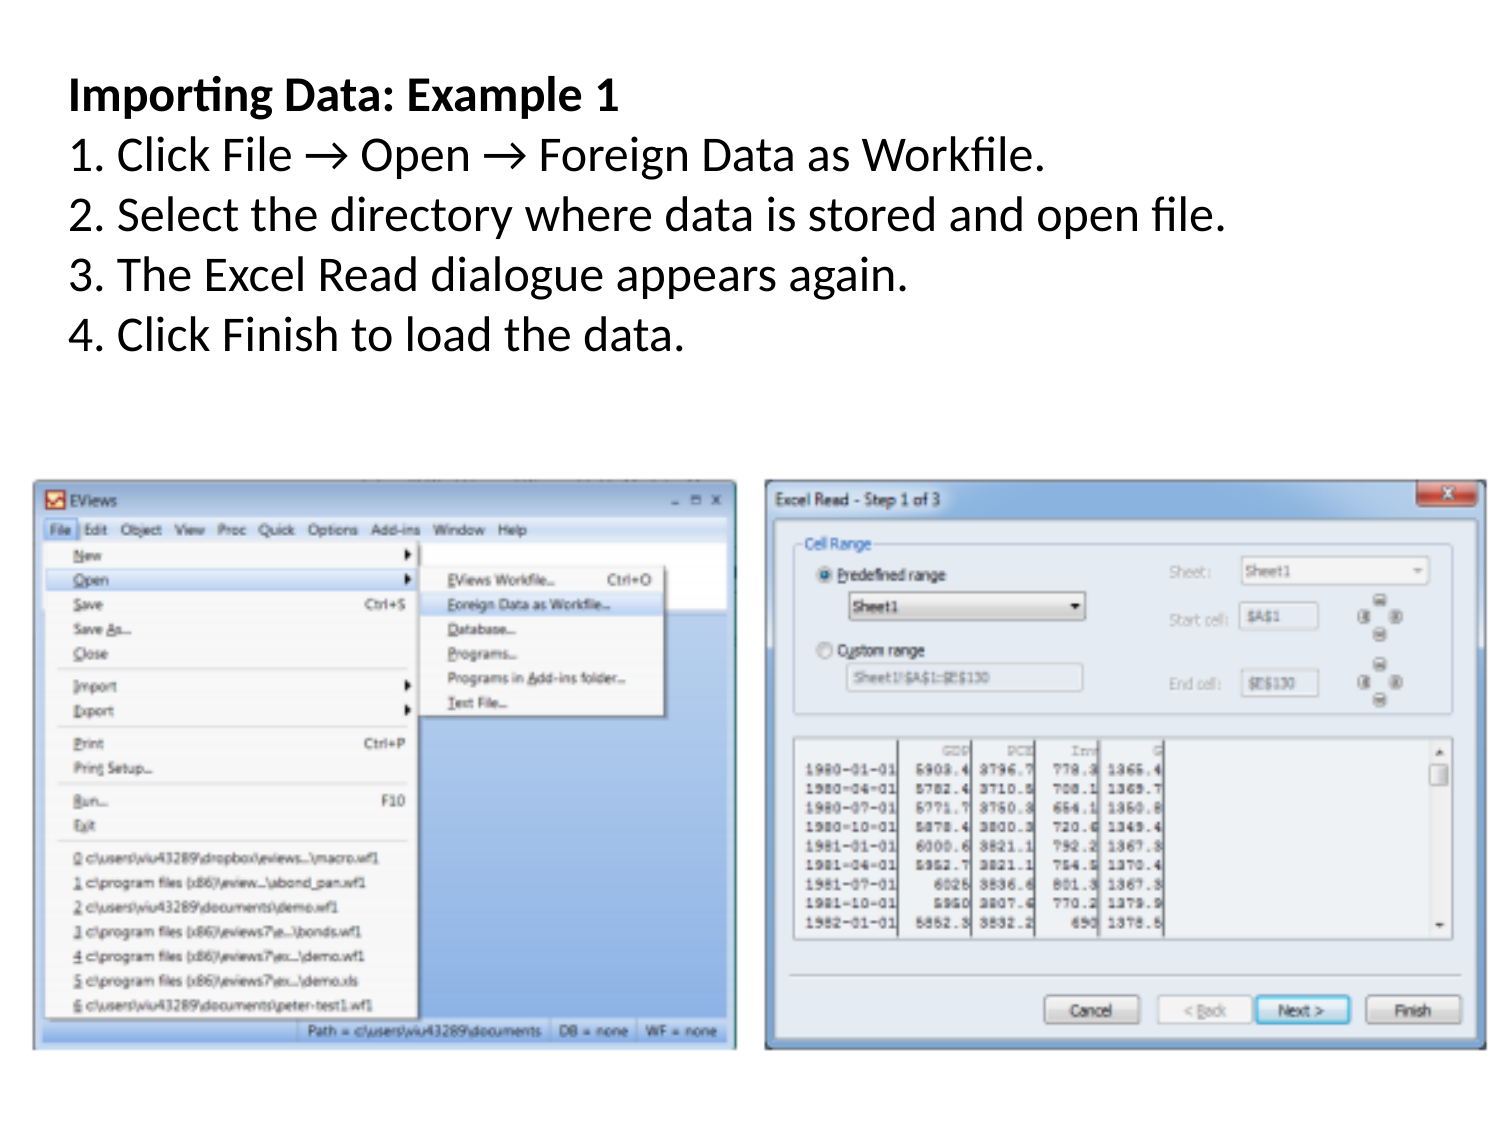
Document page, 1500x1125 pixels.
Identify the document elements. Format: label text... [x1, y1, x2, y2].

text_box Importing Data: Example 1 1. Click File → Open → Foreign Data as Workfile. 2. Select the directory where data is stored and open file. 3. The Excel Read dialogue appears again. 4. Click Finish to load the data. [53, 54, 1424, 370]
picture [3, 432, 1500, 1066]
